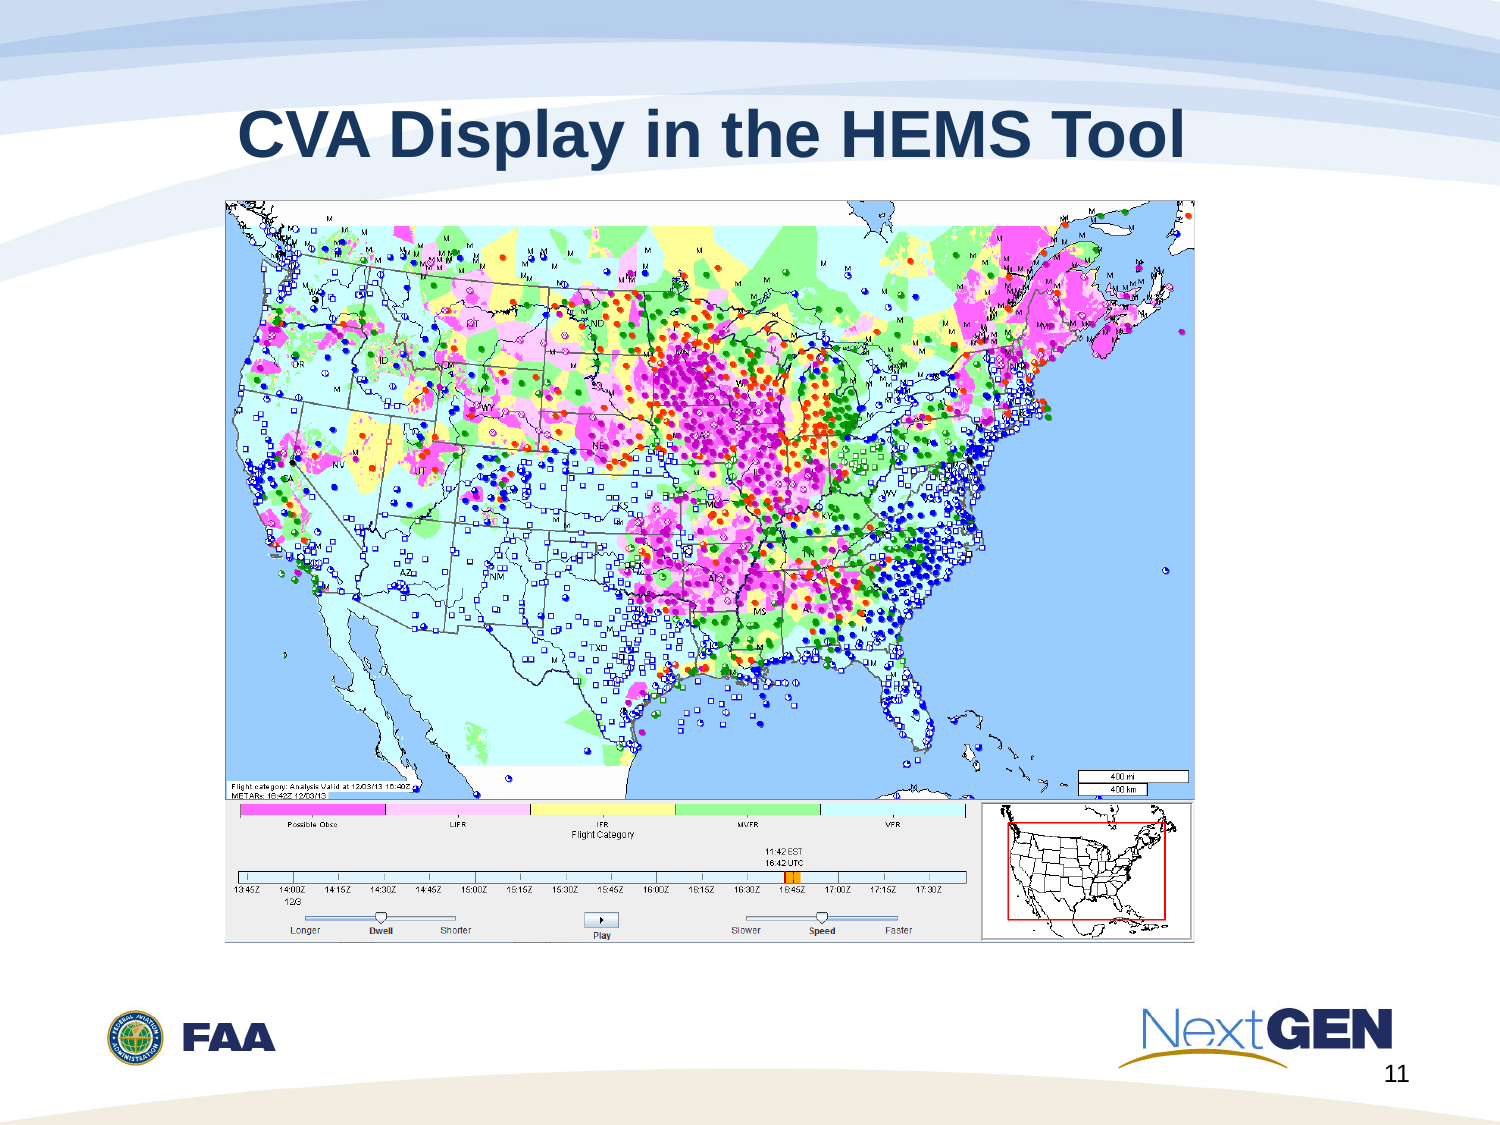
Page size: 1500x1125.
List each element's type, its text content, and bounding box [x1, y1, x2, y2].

picture [0, 0, 1500, 1125]
slide_number 11 [1074, 1042, 1425, 1103]
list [224, 199, 1195, 943]
title CVA Display in the HEMS Tool [37, 37, 1388, 226]
